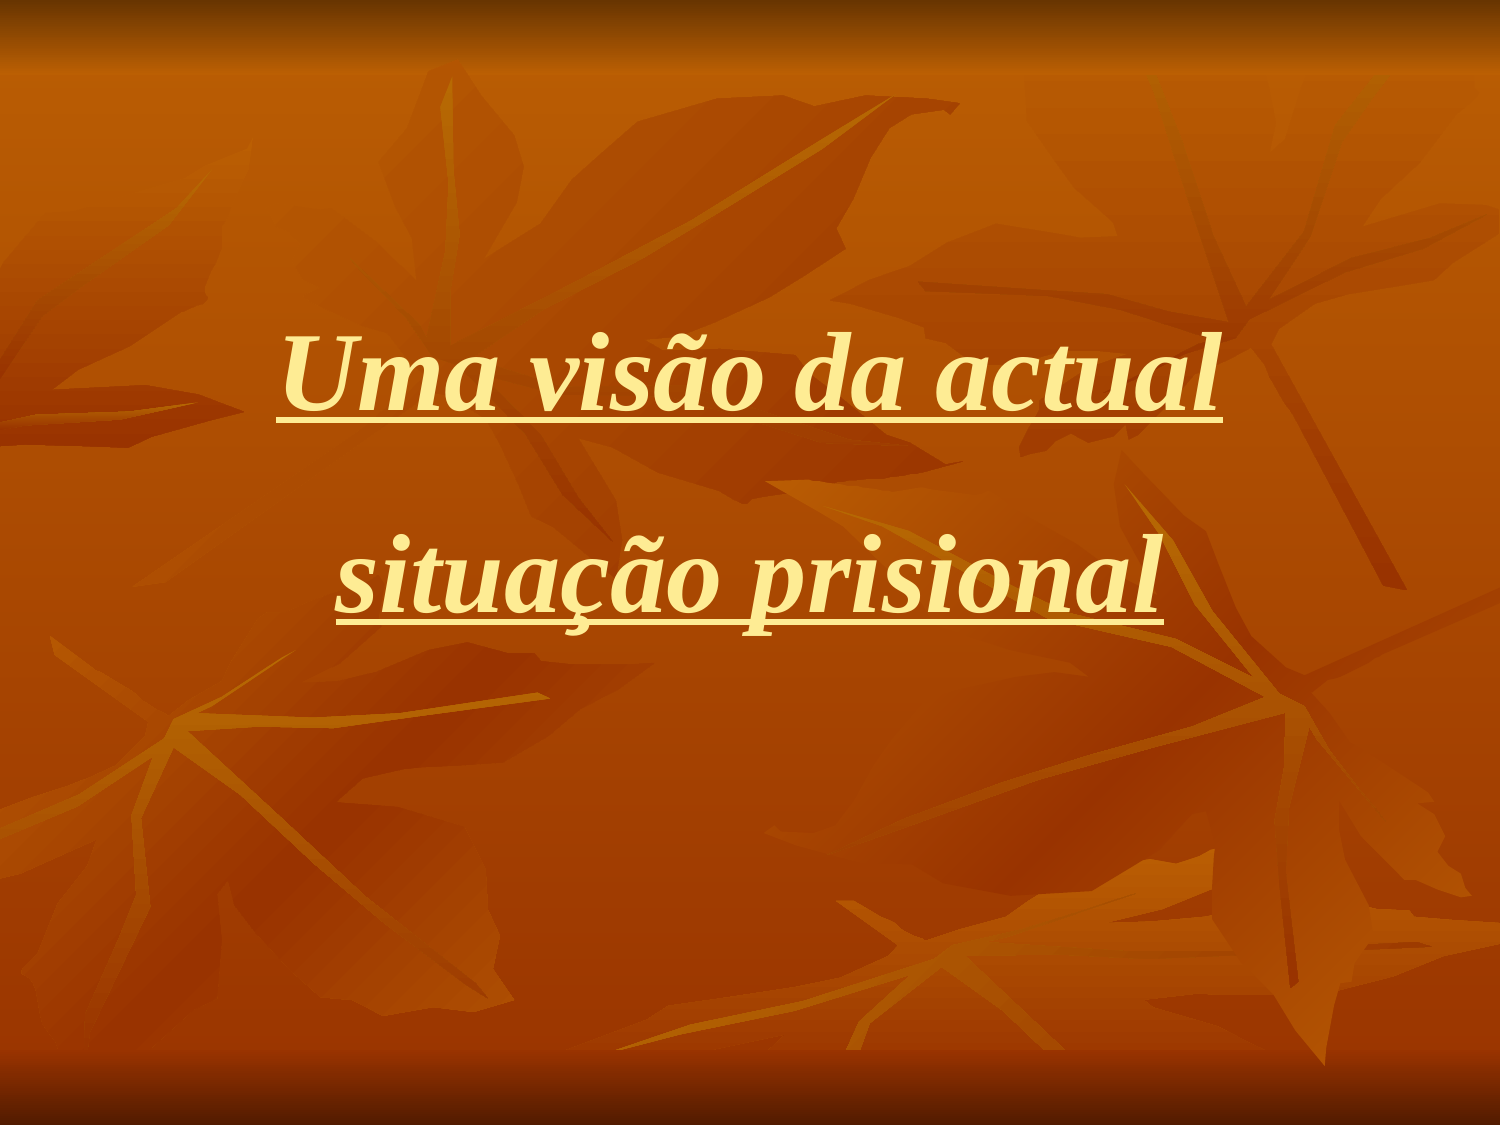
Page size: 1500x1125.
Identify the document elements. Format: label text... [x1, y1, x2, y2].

title Uma visão da actual situação prisional [111, 172, 1388, 693]
